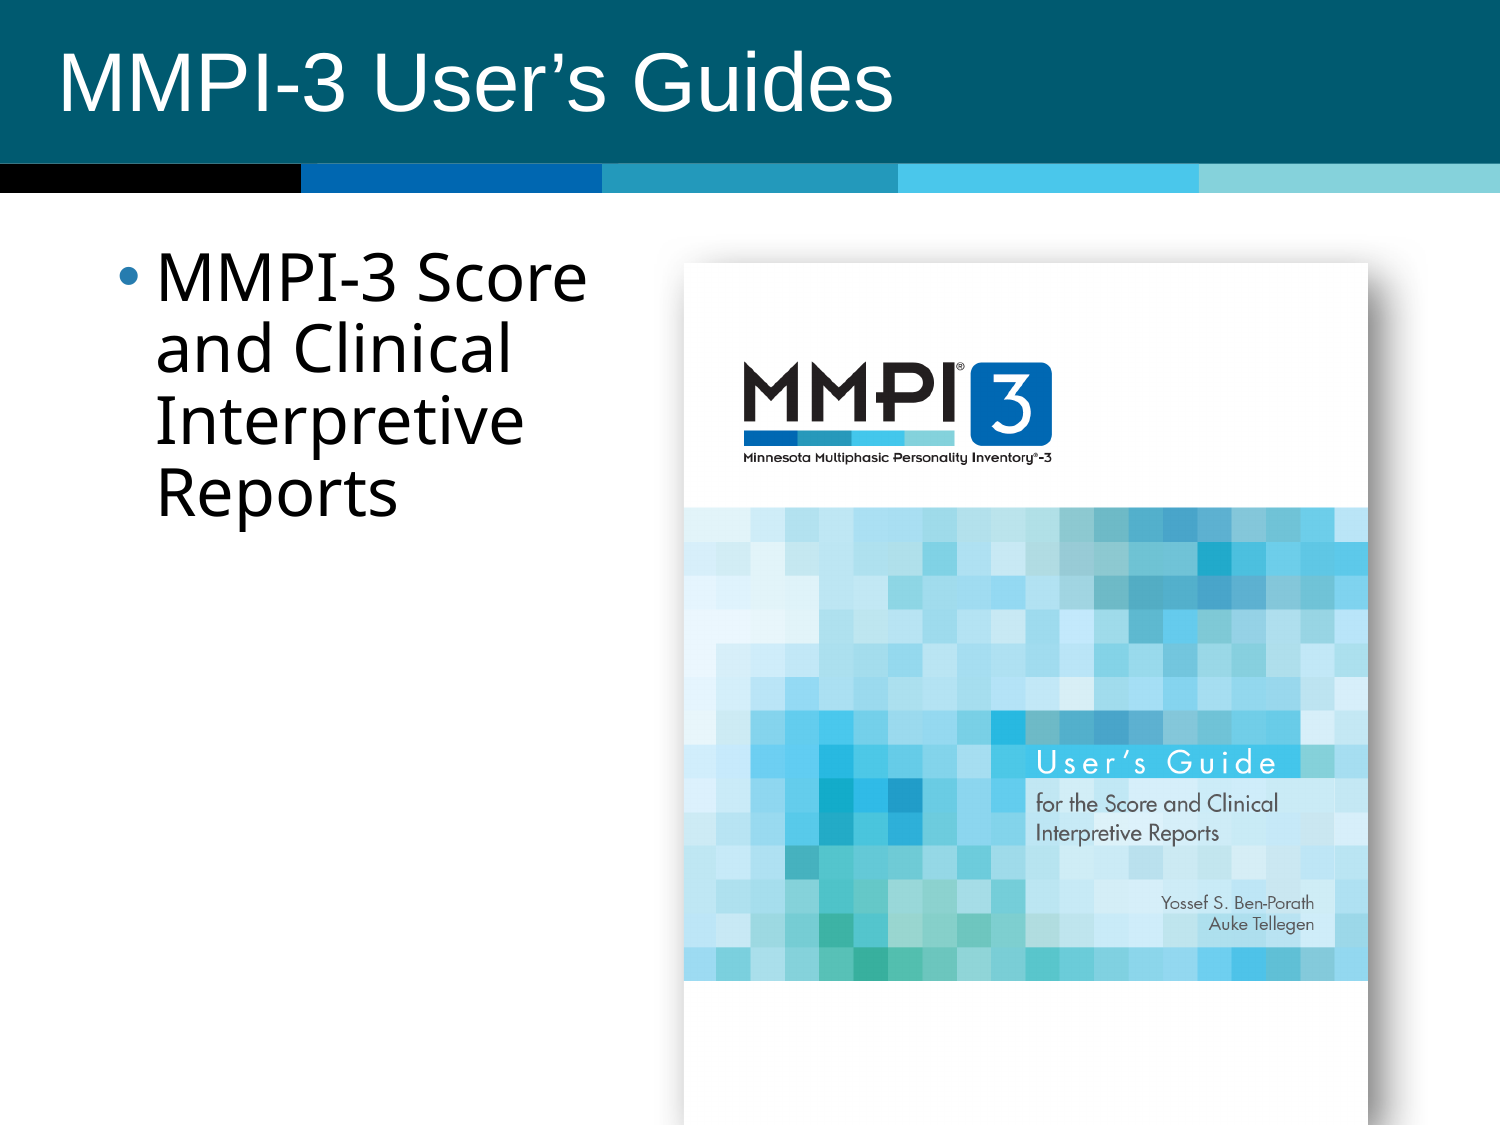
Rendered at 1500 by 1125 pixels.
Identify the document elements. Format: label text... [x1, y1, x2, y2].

picture [683, 263, 1368, 1125]
title MMPI-3 User’s Guides [42, 32, 1336, 138]
list MMPI-3 Score and Clinical Interpretive Reports [103, 236, 641, 1014]
